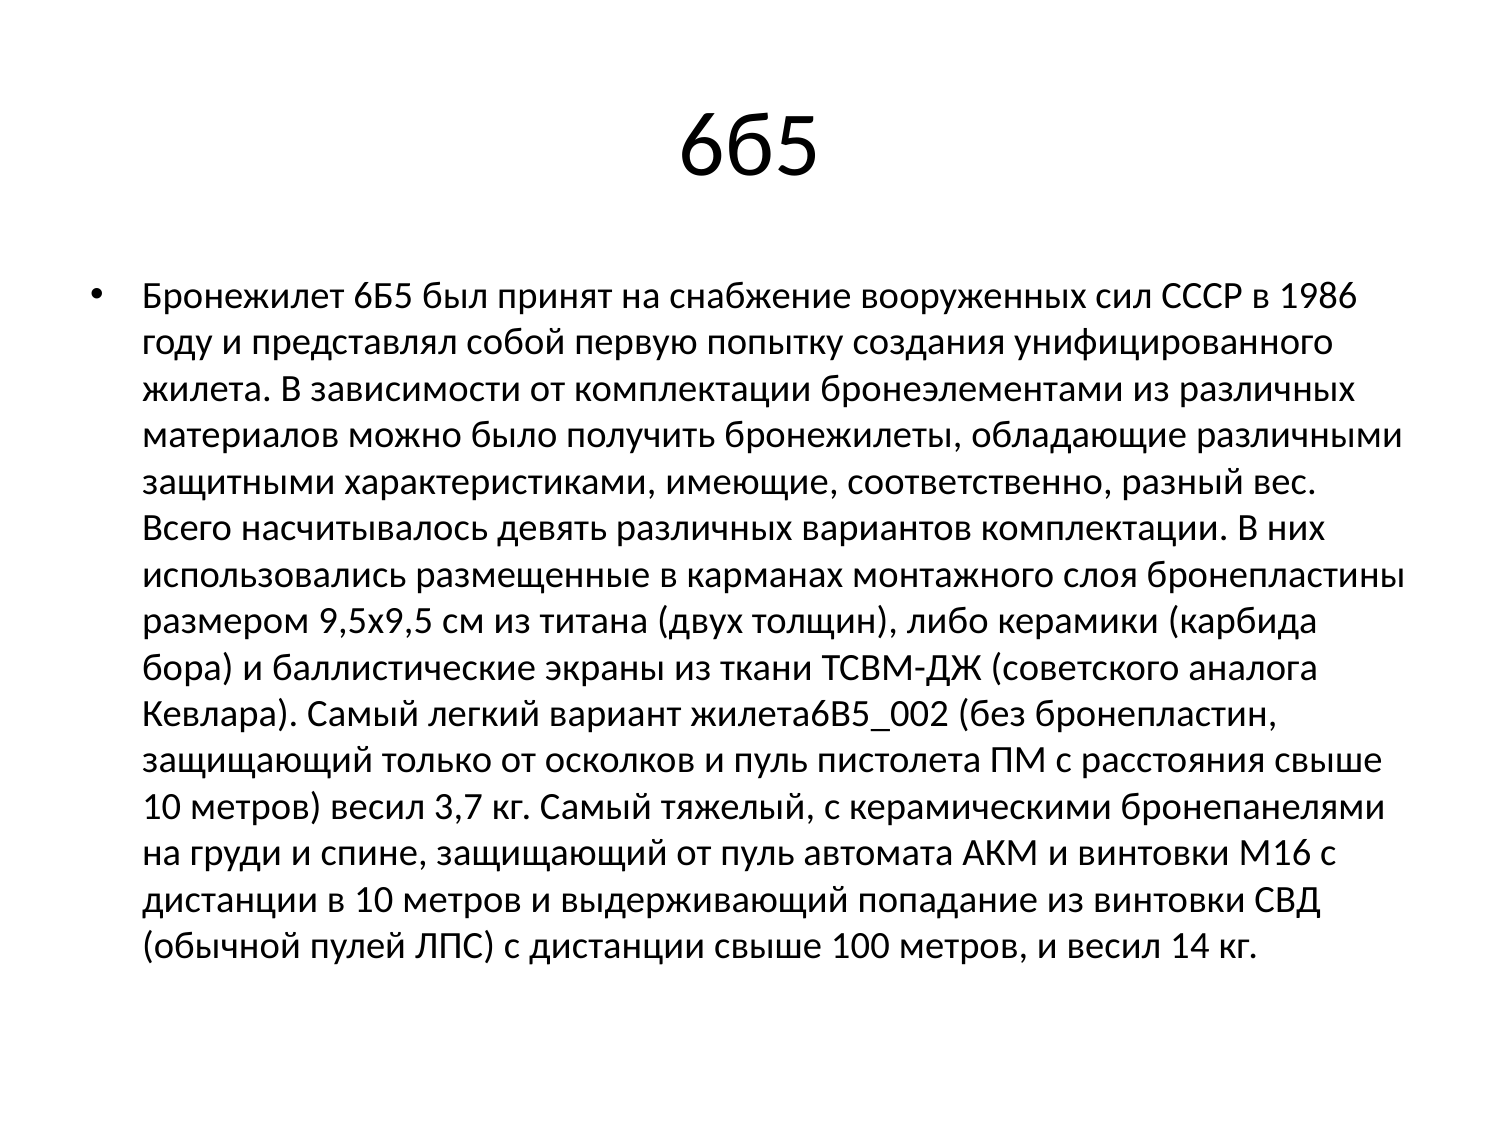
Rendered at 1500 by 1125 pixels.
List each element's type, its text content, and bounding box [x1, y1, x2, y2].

list Бронежилет 6Б5 был принят на снабжение вооруженных сил СССР в 1986 году и представлял собой первую попытку создания унифицированного жилета. В зависимости от комплектации бронеэлементами из различных материалов можно было получить бронежилеты, обладающие различными защитными характеристиками, имеющие, соответственно, разный вес. Всего насчитывалось девять различных вариантов комплектации. В них использовались размещенные в карманах монтажного слоя бронепластины размером 9,5х9,5 см из титана (двух толщин), либо керамики (карбида бора) и баллистические экраны из ткани ТСВМ-ДЖ (советского аналога Кевлара). Самый легкий вариант жилета6B5_002 (без бронепластин, защищающий только от осколков и пуль пистолета ПМ с расстояния свыше 10 метров) весил 3,7 кг. Самый тяжелый, с керамическими бронепанелями на груди и спине, защищающий от пуль автомата АКМ и винтовки М16 с дистанции в 10 метров и выдерживающий попадание из винтовки СВД (обычной пулей ЛПС) с дистанции свыше 100 метров, и весил 14 кг. [75, 262, 1425, 1005]
title 6б5 [75, 45, 1425, 233]
